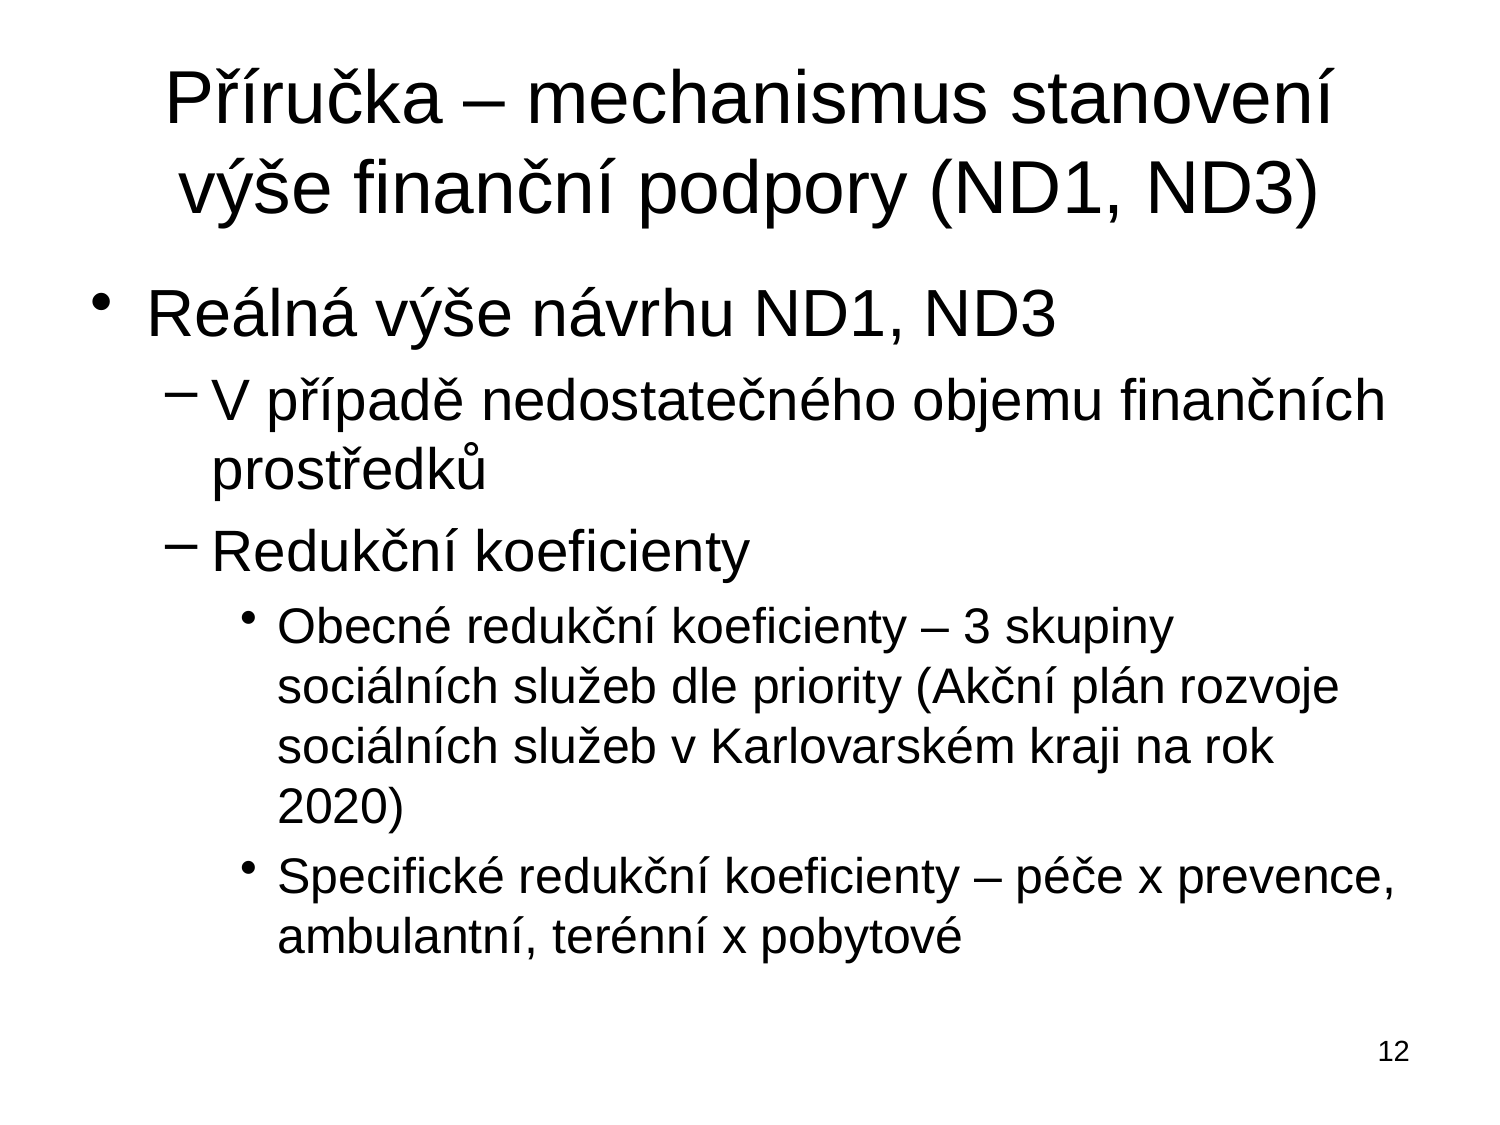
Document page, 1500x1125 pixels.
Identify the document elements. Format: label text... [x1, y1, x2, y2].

title Příručka – mechanismus stanovení výše finanční podpory (ND1, ND3) [75, 45, 1425, 233]
slide_number 12 [1074, 1024, 1426, 1103]
list Reálná výše návrhu ND1, ND3 V případě nedostatečného objemu finančních prostředků Redukční koeficienty Obecné redukční koeficienty – 3 skupiny sociálních služeb dle priority (Akční plán rozvoje sociálních služeb v Karlovarském kraji na rok 2020) Specifické redukční koeficienty – péče x prevence, ambulantní, terénní x pobytové [75, 262, 1425, 1005]
